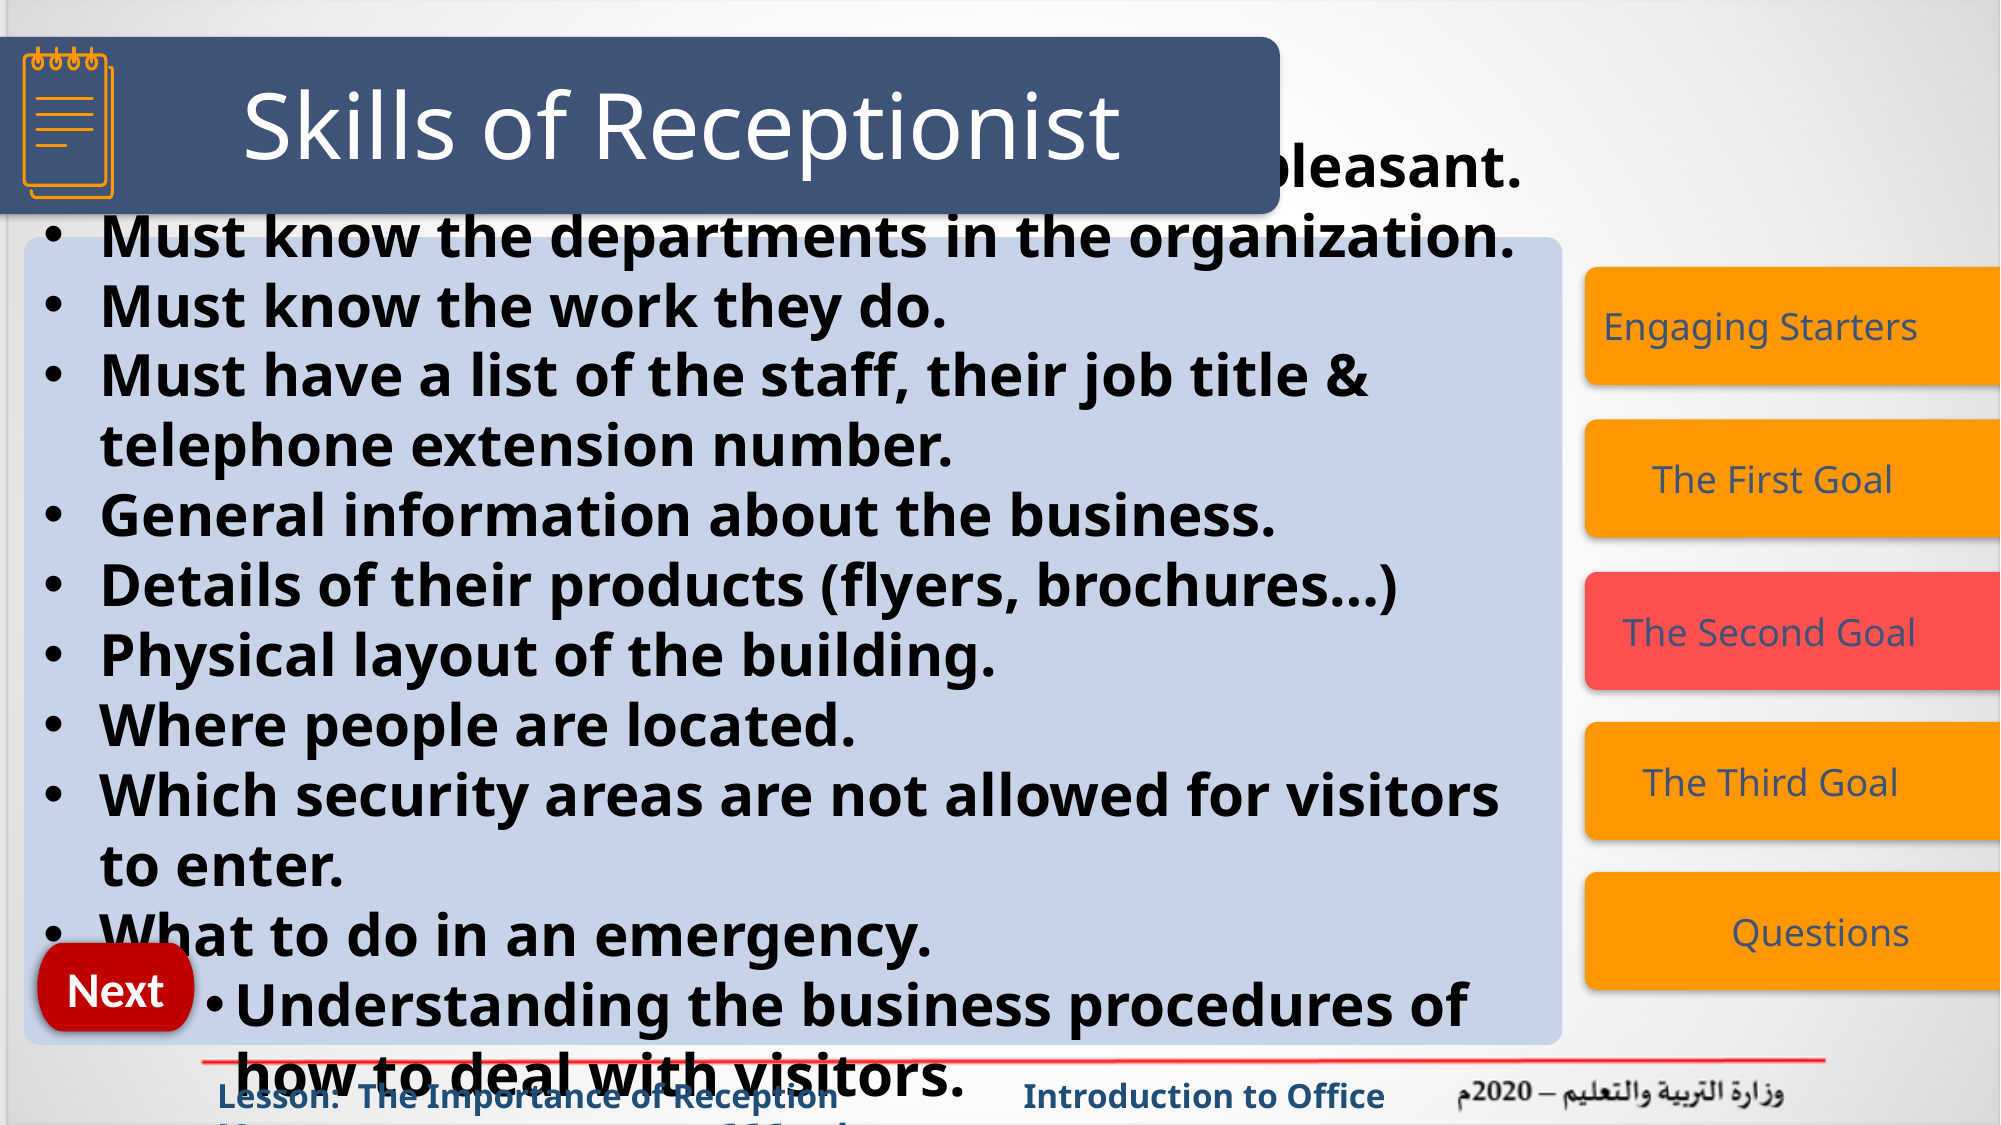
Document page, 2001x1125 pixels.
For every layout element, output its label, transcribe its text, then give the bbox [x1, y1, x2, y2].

text_box The Third Goal [1583, 720, 2000, 842]
text_box The First Goal [1583, 418, 2000, 539]
text_box The receptionist’s voice should be clear & pleasant. Must know the departments in the organization. Must know the work they do. Must have a list of the staff, their job title & telephone extension number. General information about the business. Details of their products (flyers, brochures…) Physical layout of the building. Where people are located. Which security areas are not allowed for visitors to enter. What to do in an emergency. Understanding the business procedures of how to deal with visitors. [23, 236, 1564, 1047]
text_box [0, 35, 1281, 216]
title Skills of Receptionist [114, 66, 1282, 193]
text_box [24, 47, 113, 198]
text_box Engaging Starters [1583, 265, 2000, 387]
text_box Questions [1583, 870, 2000, 992]
picture [0, 0, 2001, 1125]
text_box The Second Goal [1583, 570, 2000, 692]
text_box Next [37, 942, 195, 1032]
text_box Lesson: The Importance of Reception Introduction to Office Management ادر 111 [202, 1067, 1440, 1125]
